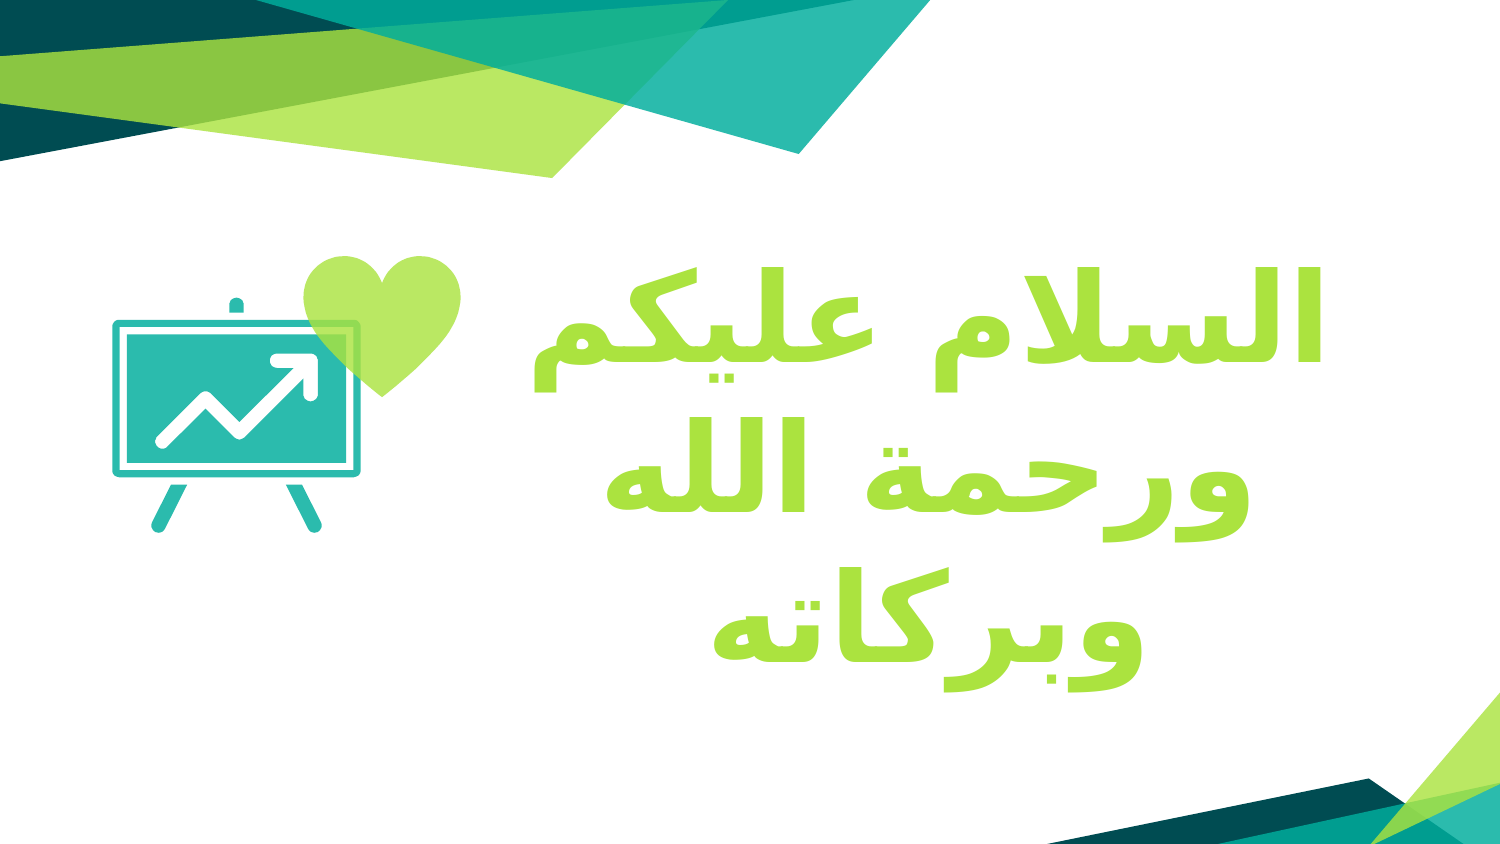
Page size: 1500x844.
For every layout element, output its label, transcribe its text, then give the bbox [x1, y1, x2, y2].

text_box [303, 256, 461, 398]
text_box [112, 297, 361, 534]
title السلام عليكم ورحمة الله وبركاته [490, 222, 1369, 647]
